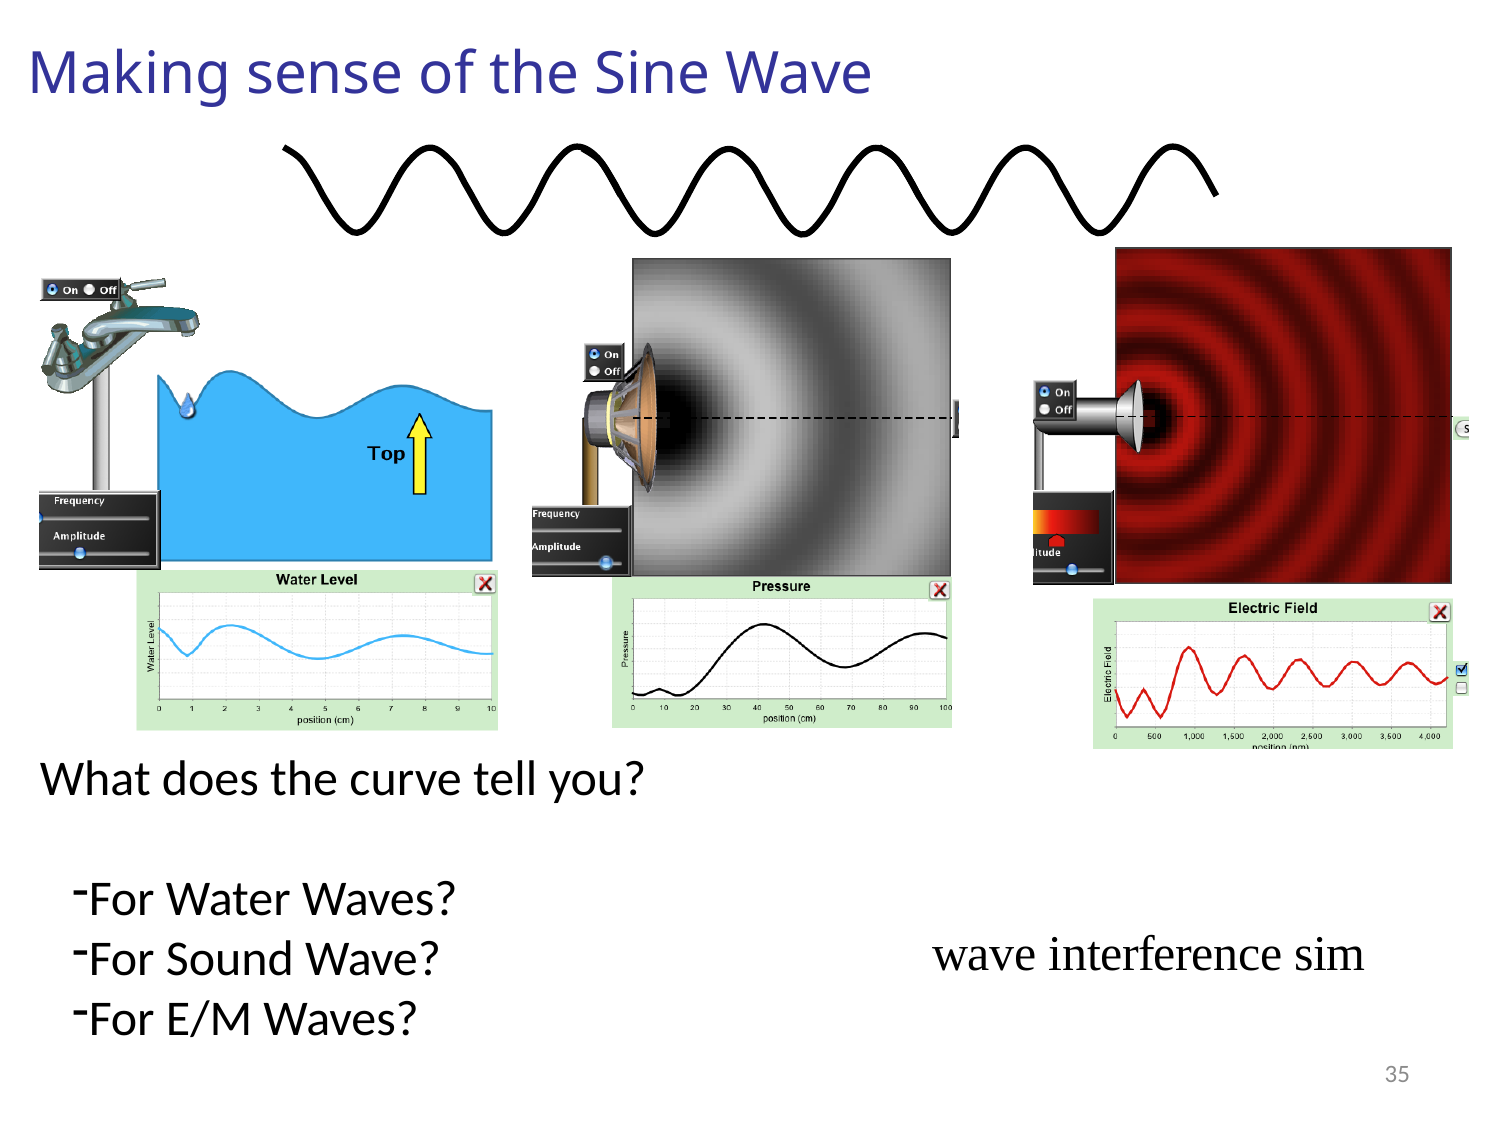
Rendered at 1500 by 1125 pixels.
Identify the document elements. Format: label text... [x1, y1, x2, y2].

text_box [283, 145, 1217, 237]
picture [532, 247, 960, 741]
slide_number 35 [1074, 1042, 1425, 1103]
picture [39, 270, 508, 731]
text_box What does the curve tell you? [24, 744, 1500, 805]
text_box For Water Waves? For Sound Wave? For E/M Waves? [57, 858, 473, 1053]
text_box Making sense of the Sine Wave [12, 27, 889, 113]
picture [1032, 238, 1469, 750]
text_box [924, 924, 1375, 980]
